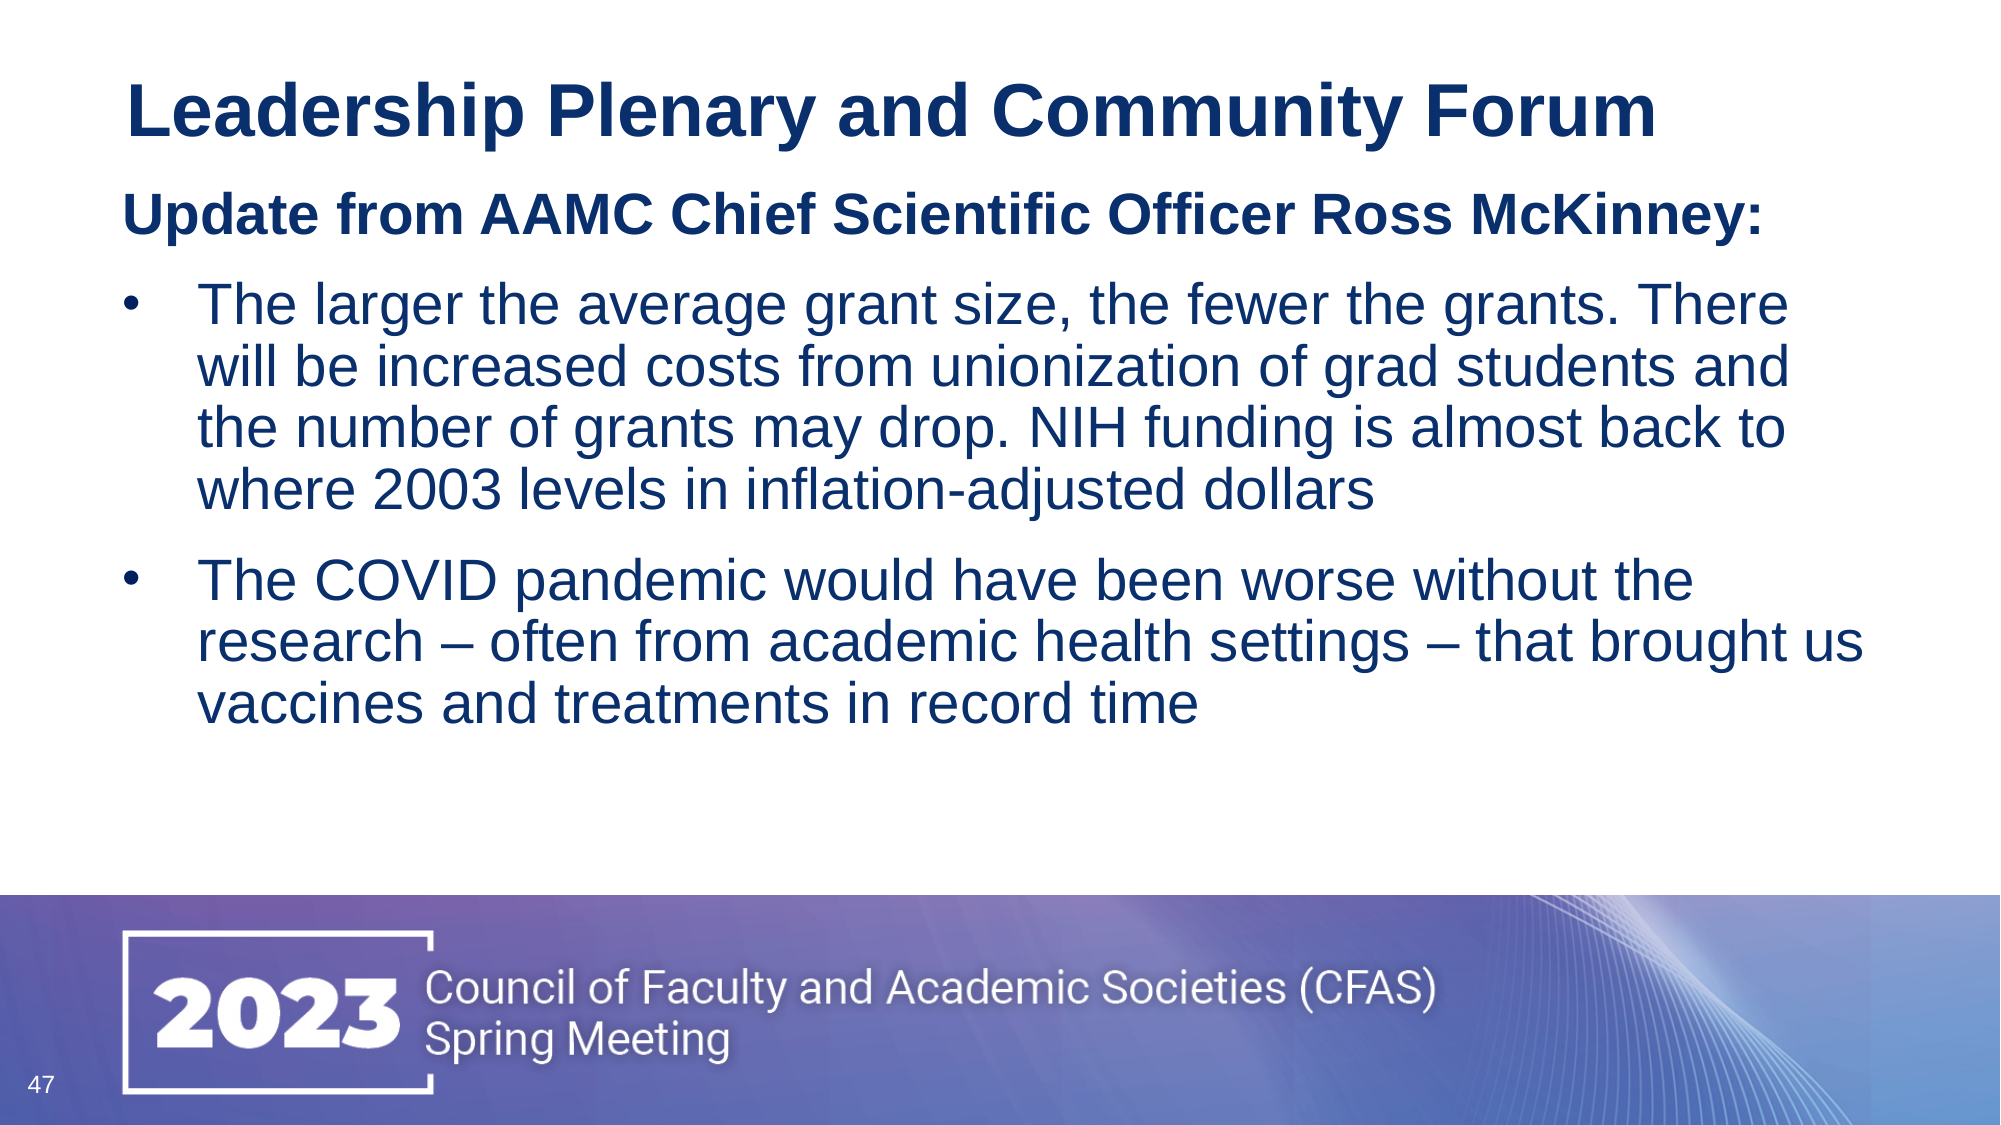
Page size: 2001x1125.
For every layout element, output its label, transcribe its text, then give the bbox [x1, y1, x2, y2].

title Leadership Plenary and Community Forum [125, 49, 1961, 152]
list Update from AAMC Chief Scientific Officer Ross McKinney: The larger the average grant size, the fewer the grants. There will be increased costs from unionization of grad students and the number of grants may drop. NIH funding is almost back to where 2003 levels in inflation-adjusted dollars The COVID pandemic would have been worse without the research – often from academic health settings – that brought us vaccines and treatments in record time [122, 184, 1870, 967]
slide_number 47 [12, 1053, 99, 1113]
picture [0, 895, 2000, 1125]
